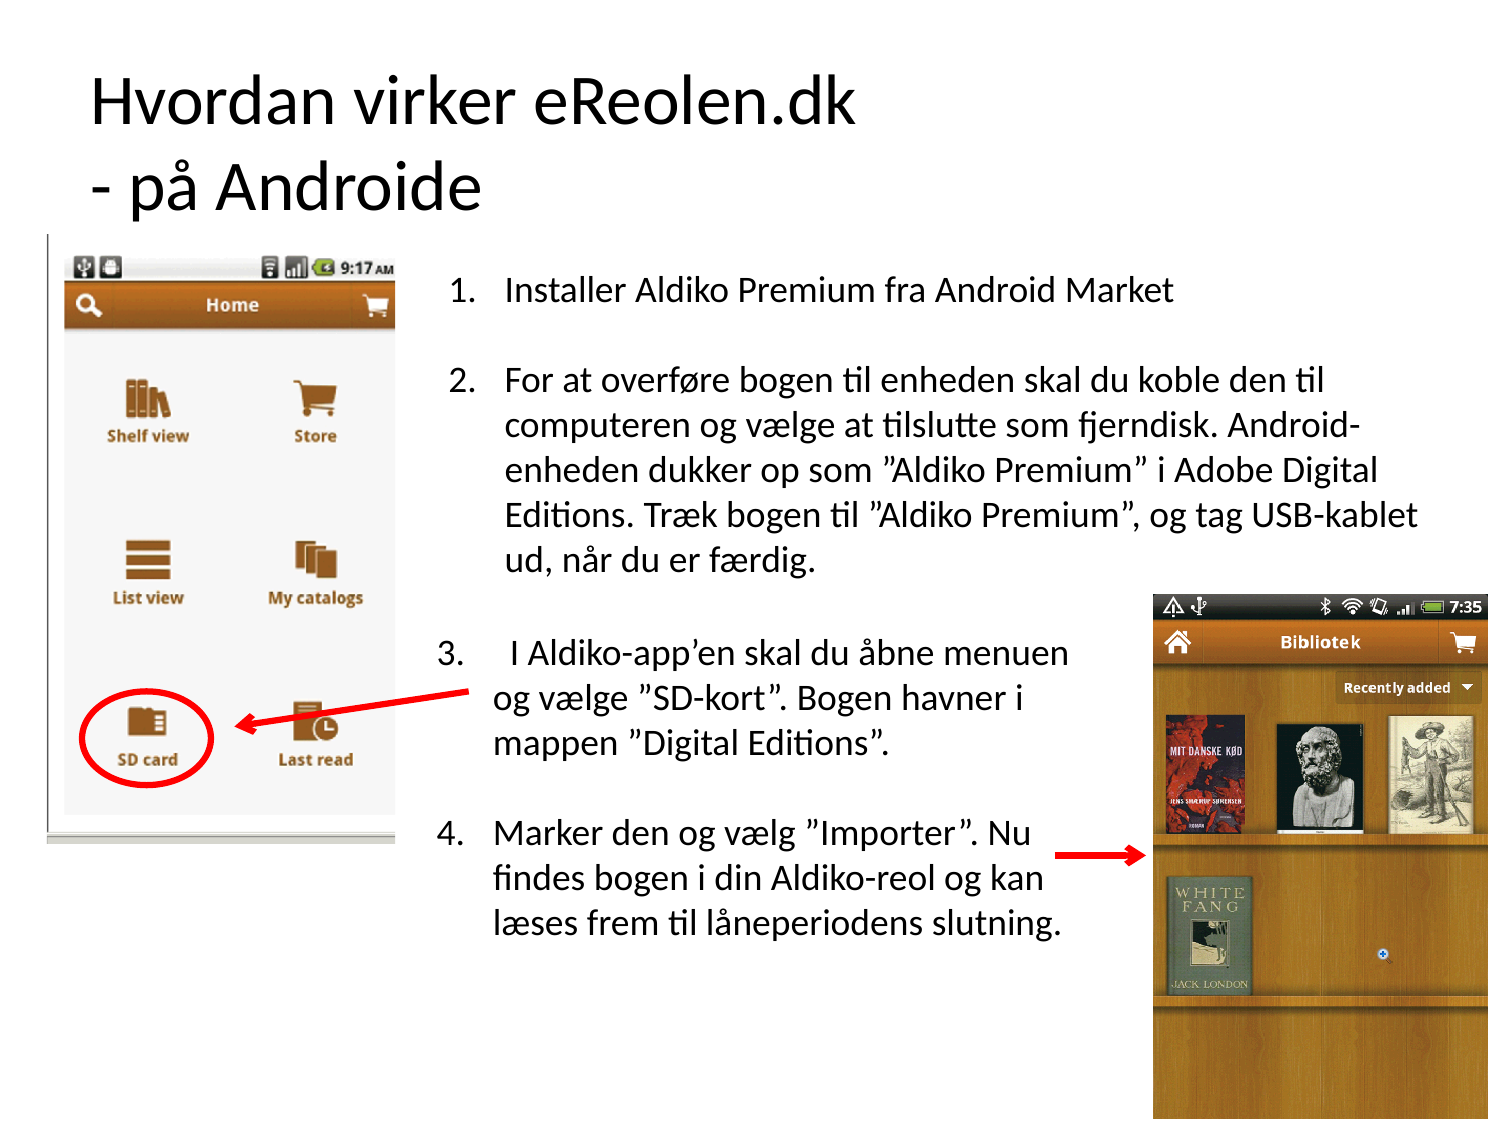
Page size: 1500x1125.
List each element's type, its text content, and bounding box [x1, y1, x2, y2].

picture [1145, 585, 1500, 1125]
text_box Installer Aldiko Premium fra Android Market For at overføre bogen til enheden skal du koble den til computeren og vælge at tilslutte som fjerndisk. Android-enheden dukker op som ”Aldiko Premium” i Adobe Digital Editions. Træk bogen til ”Aldiko Premium”, og tag USB-kablet ud, når du er færdig. [433, 257, 1477, 633]
title Hvordan virker eReolen.dk - på Androide [75, 45, 1425, 233]
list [46, 234, 396, 844]
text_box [234, 691, 469, 727]
text_box I Aldiko-app’en skal du åbne menuen og vælge ”SD-kort”. Bogen havner i mappen ”Digital Editions”. Marker den og vælg ”Importer”. Nu findes bogen i din Aldiko-reol og kan læses frem til låneperiodens slutning. [421, 621, 1114, 951]
